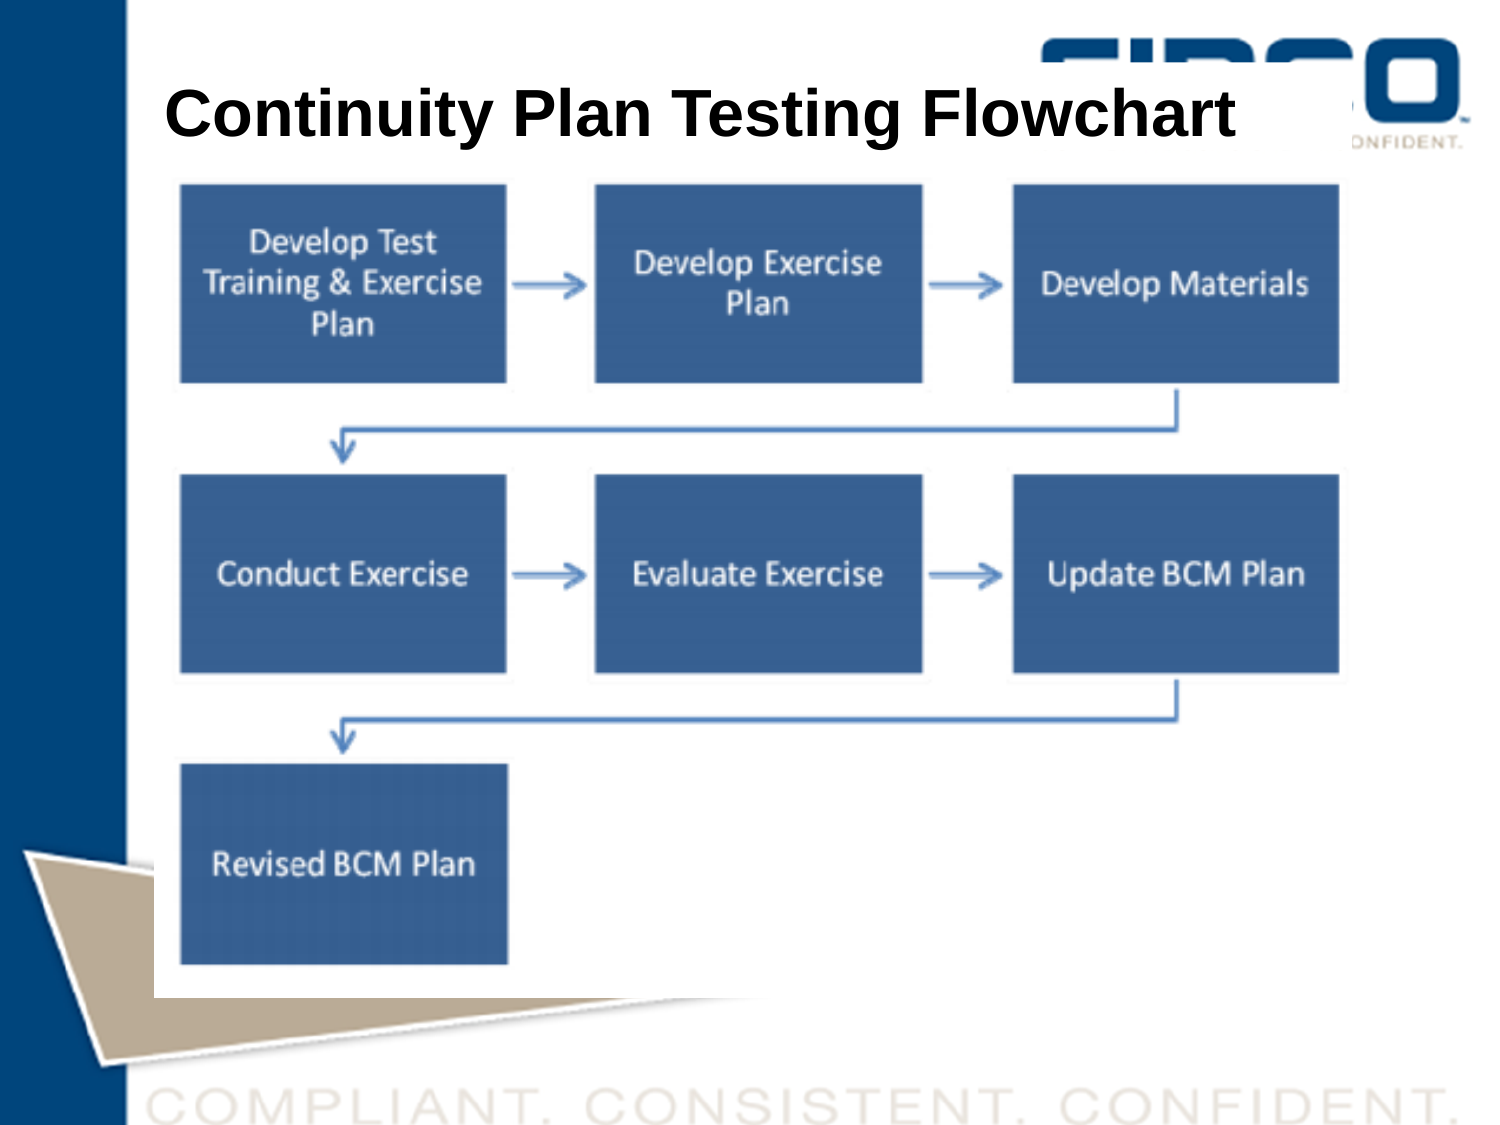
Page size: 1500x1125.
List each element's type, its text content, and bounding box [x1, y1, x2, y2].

picture [0, 0, 1500, 1125]
list Continuity Plan Testing Flowchart [150, 62, 1353, 150]
